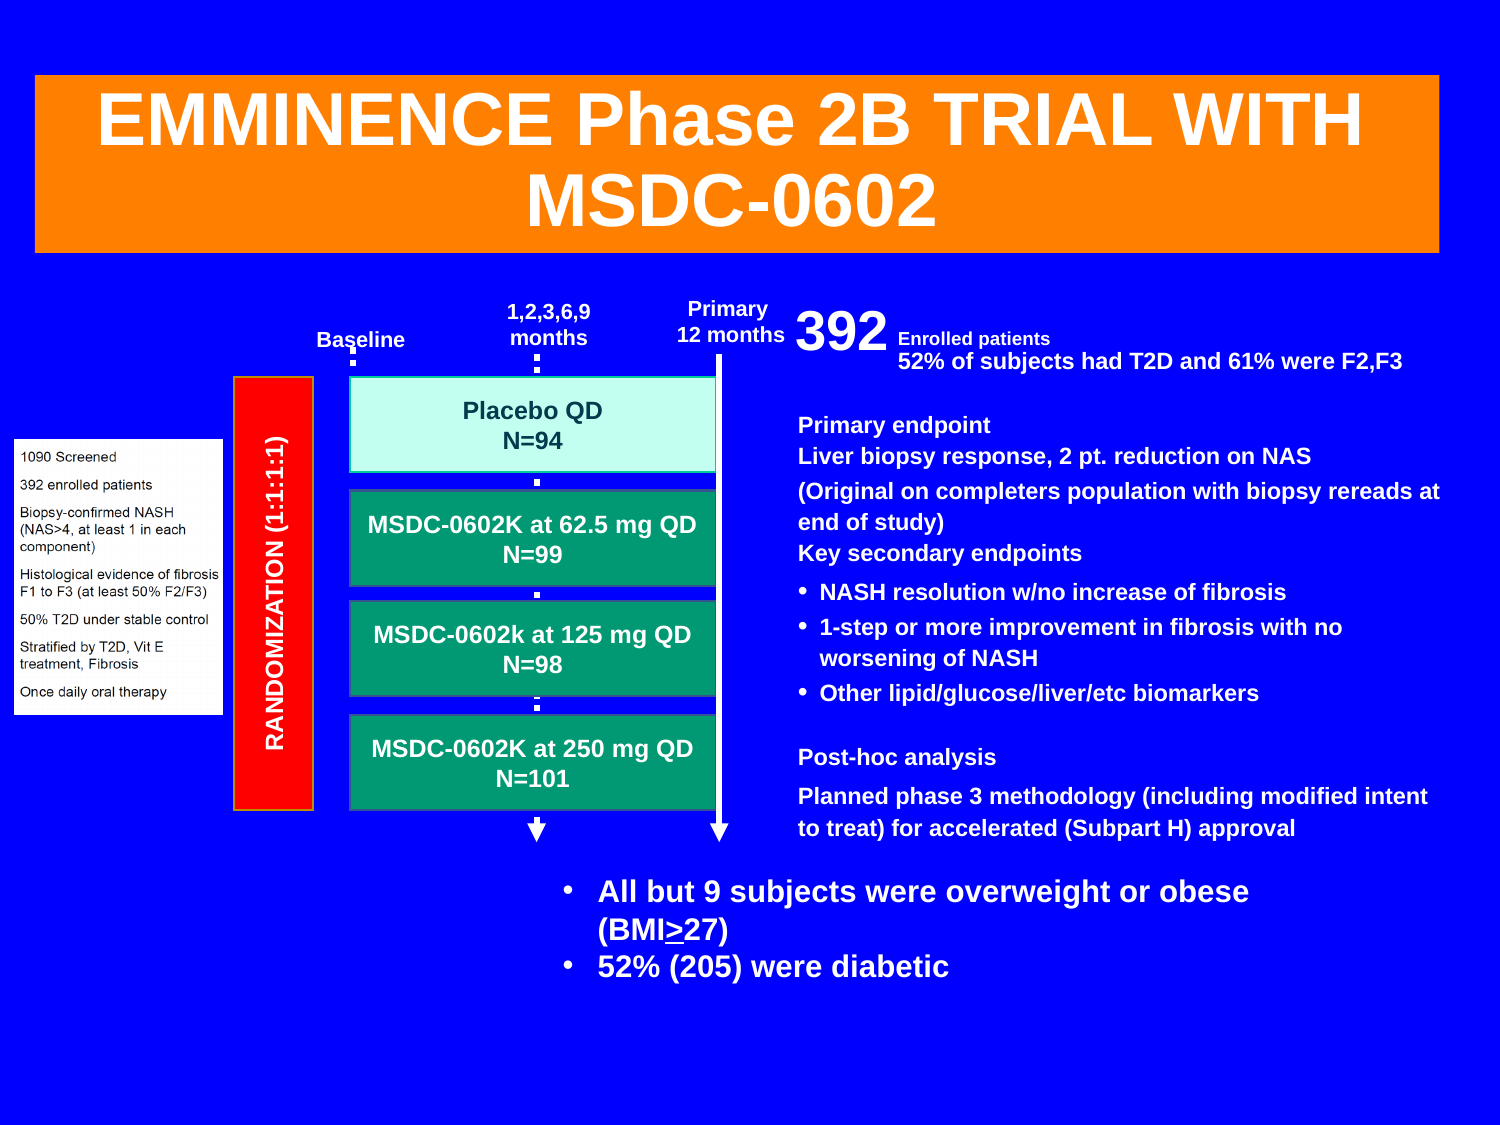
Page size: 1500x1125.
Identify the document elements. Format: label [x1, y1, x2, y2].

text_box [592, 740, 603, 757]
text_box [531, 526, 537, 533]
text_box [612, 630, 622, 642]
text_box [624, 630, 630, 642]
text_box [558, 770, 568, 786]
text_box [233, 376, 313, 811]
text_box [574, 516, 585, 532]
text_box [544, 770, 554, 787]
text_box [373, 740, 390, 756]
text_box [498, 626, 509, 642]
text_box [513, 625, 523, 642]
text_box [547, 627, 553, 642]
text_box [456, 626, 467, 643]
text_box [536, 656, 547, 673]
text_box [425, 516, 439, 533]
text_box [639, 520, 645, 532]
text_box [622, 520, 628, 532]
text_box [550, 546, 561, 563]
text_box [430, 626, 444, 643]
text_box [451, 516, 462, 533]
text_box [496, 740, 507, 756]
text_box [465, 516, 475, 533]
text_box [349, 474, 716, 843]
text_box [643, 744, 647, 761]
text_box [681, 516, 695, 532]
text_box [676, 626, 690, 642]
text_box [493, 516, 504, 532]
text_box [511, 740, 524, 756]
text_box [576, 626, 587, 642]
text_box [535, 750, 541, 757]
text_box [479, 516, 489, 533]
text_box [596, 516, 607, 533]
text_box [428, 740, 442, 757]
text_box [678, 740, 692, 756]
text_box [470, 290, 628, 375]
text_box [536, 546, 547, 563]
text_box [413, 626, 427, 642]
text_box [547, 864, 1298, 992]
text_box [786, 520, 1455, 713]
text_box [579, 740, 589, 757]
text_box [407, 516, 421, 532]
text_box [629, 520, 635, 532]
text_box [550, 656, 561, 673]
text_box [470, 626, 481, 643]
text_box [626, 744, 632, 756]
text_box [482, 740, 493, 757]
text_box [34, 75, 1440, 253]
text_box [533, 636, 539, 643]
text_box [549, 741, 555, 756]
text_box [411, 740, 425, 756]
text_box [619, 744, 625, 756]
text_box [530, 770, 541, 786]
text_box [661, 516, 677, 537]
text_box [563, 626, 573, 642]
text_box [533, 520, 542, 532]
text_box [505, 546, 518, 562]
text_box [658, 740, 674, 761]
text_box [545, 517, 551, 533]
text_box [634, 630, 640, 642]
text_box [640, 520, 650, 538]
picture [14, 438, 223, 715]
text_box [484, 626, 495, 643]
text_box [641, 630, 645, 647]
text_box [454, 740, 465, 757]
text_box [786, 725, 1455, 863]
text_box [590, 626, 601, 643]
text_box [507, 516, 520, 532]
text_box [352, 379, 714, 470]
text_box [390, 516, 403, 533]
text_box [370, 516, 386, 532]
text_box [498, 770, 511, 786]
text_box [301, 318, 441, 370]
text_box [394, 740, 407, 757]
text_box [396, 626, 409, 643]
text_box [561, 516, 571, 533]
text_box [375, 626, 392, 642]
text_box [656, 626, 672, 647]
text_box [564, 740, 575, 756]
text_box [636, 744, 642, 756]
text_box [537, 630, 544, 642]
text_box [505, 656, 518, 672]
text_box [468, 740, 479, 757]
text_box [539, 744, 546, 756]
text_box [645, 286, 1488, 843]
